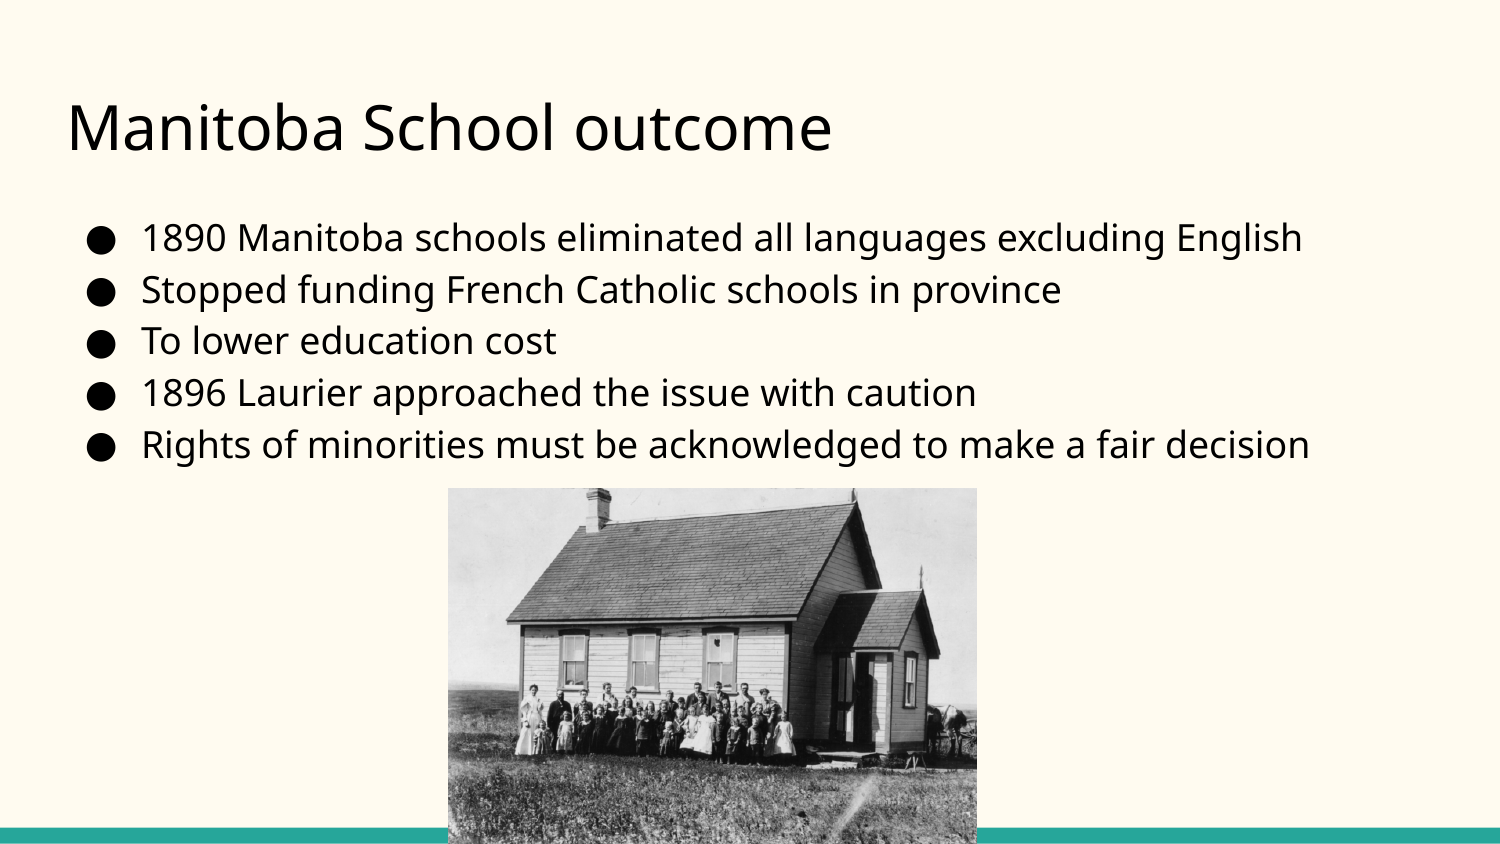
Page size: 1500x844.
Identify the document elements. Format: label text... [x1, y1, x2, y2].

picture [448, 488, 977, 844]
list 1890 Manitoba schools eliminated all languages excluding English Stopped funding French Catholic schools in province To lower education cost 1896 Laurier approached the issue with caution Rights of minorities must be acknowledged to make a fair decision [51, 192, 1449, 750]
title Manitoba School outcome [51, 72, 1449, 174]
